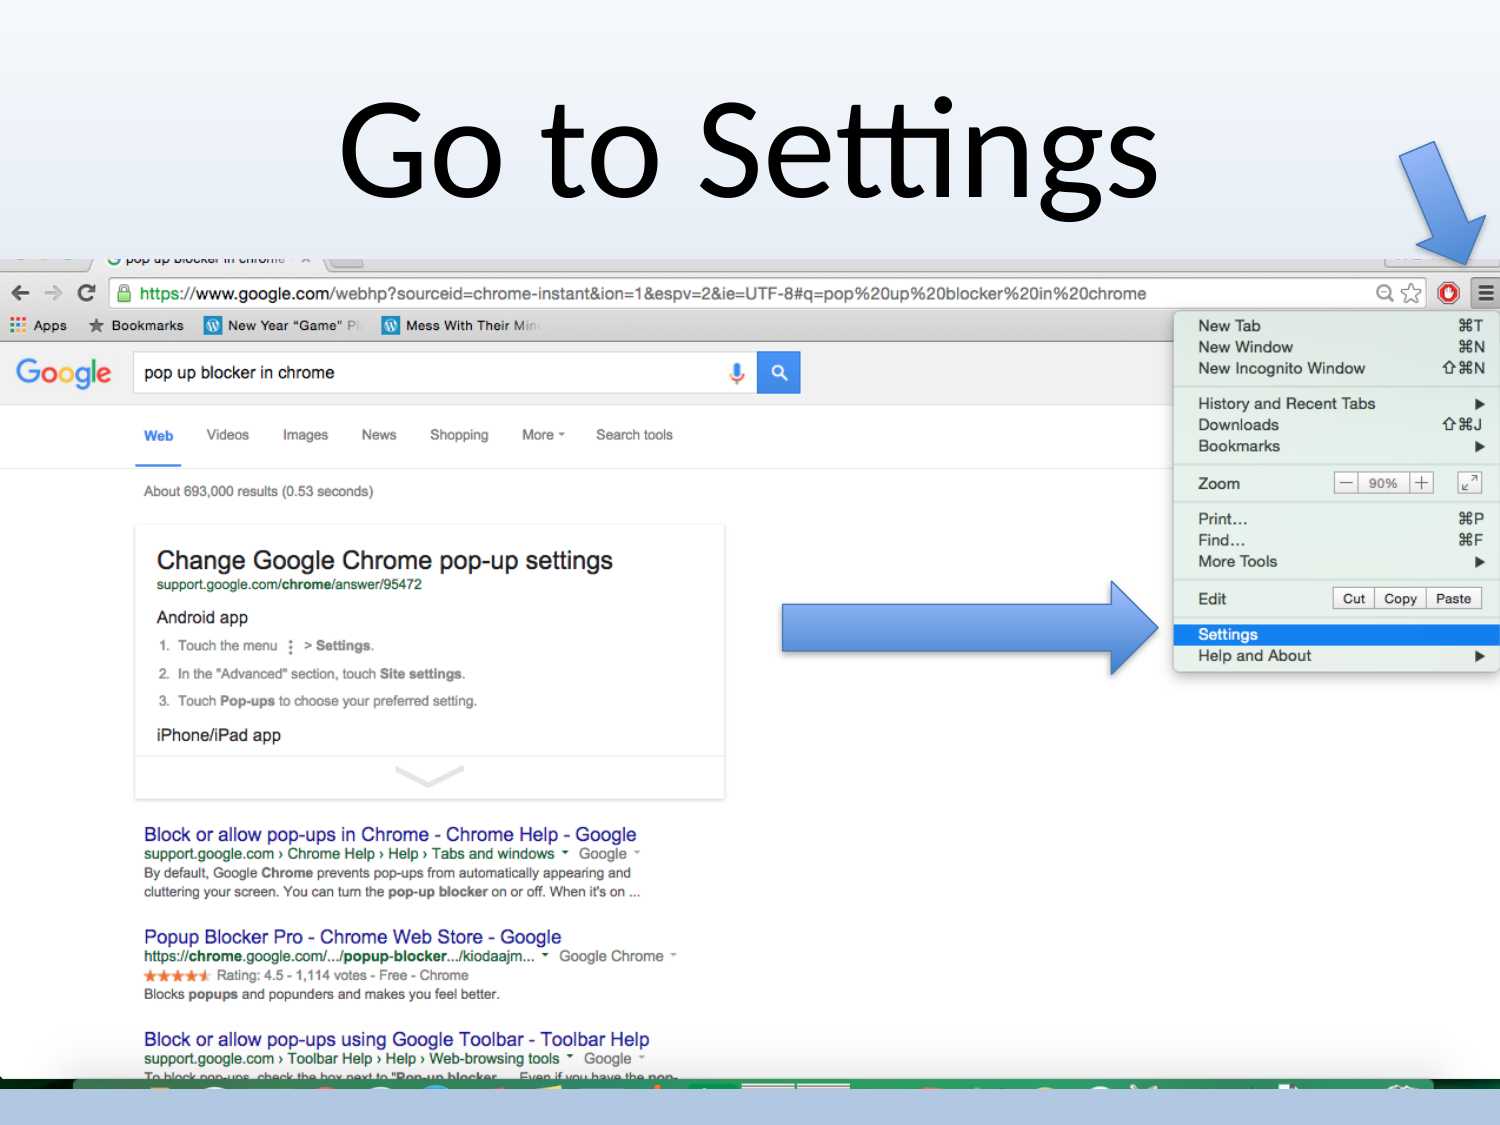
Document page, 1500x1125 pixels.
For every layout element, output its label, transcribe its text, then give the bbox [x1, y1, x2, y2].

text_box [1398, 140, 1487, 258]
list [0, 259, 1500, 1089]
title Go to Settings [75, 45, 1425, 233]
